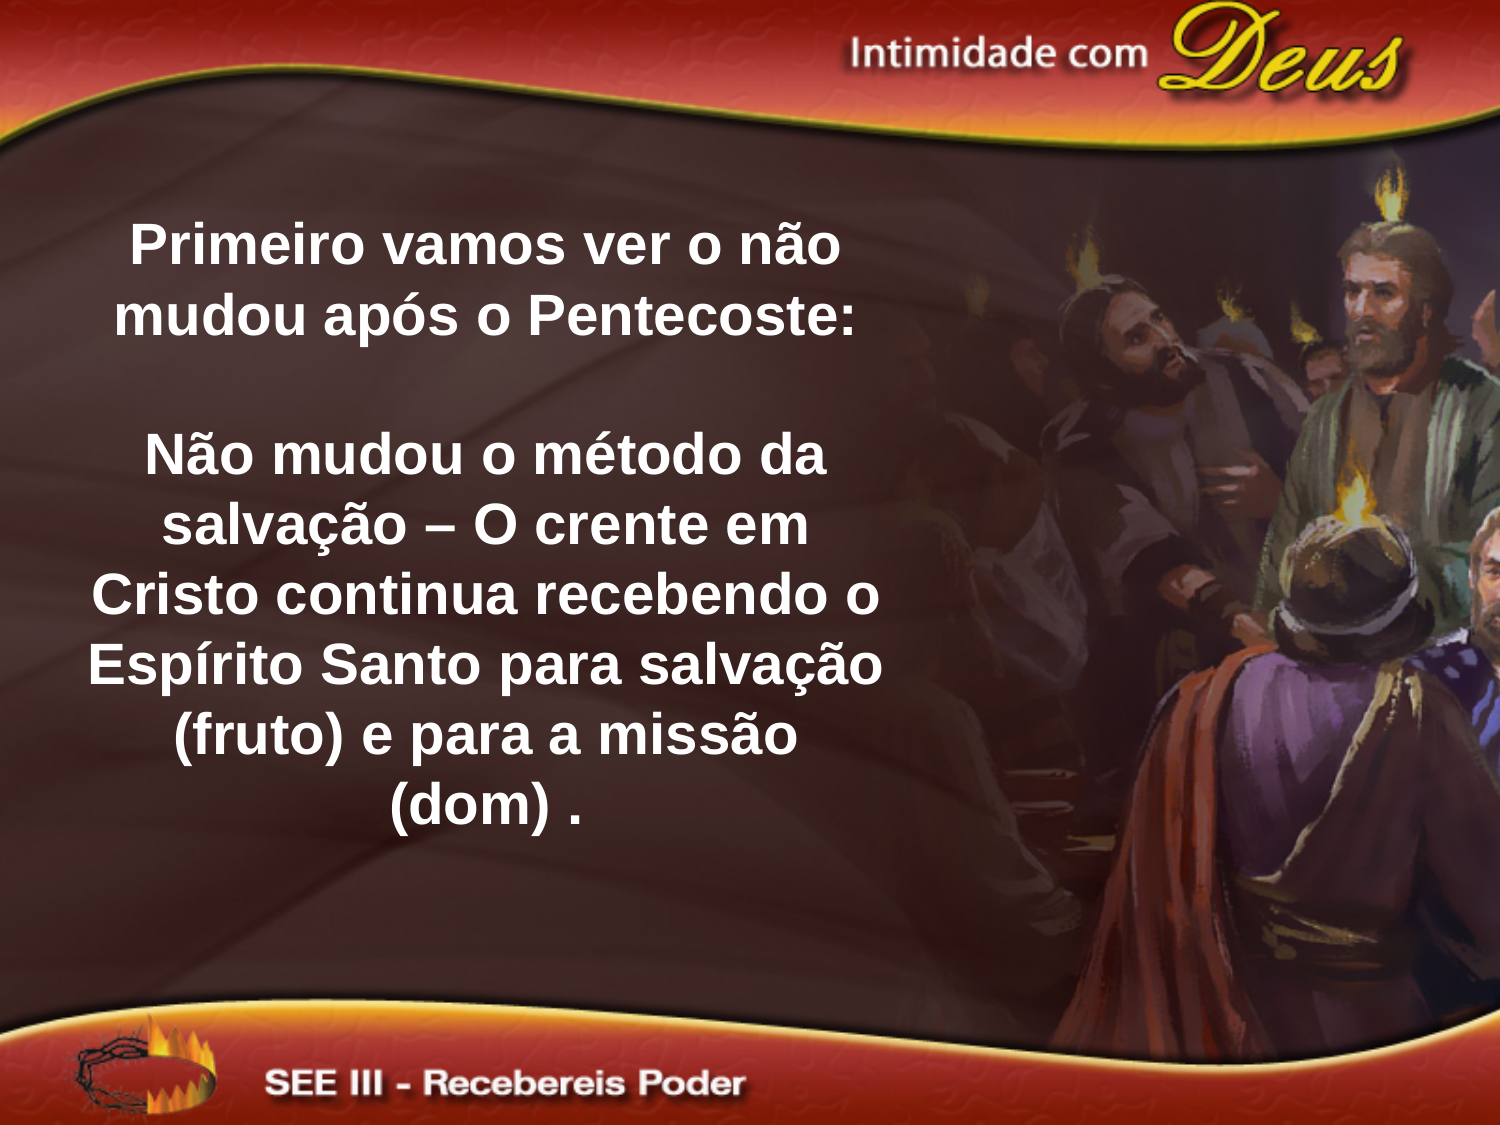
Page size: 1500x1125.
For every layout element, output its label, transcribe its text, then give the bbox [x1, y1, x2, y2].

picture [0, 0, 1500, 1125]
text_box Primeiro vamos ver o não mudou após o Pentecoste: Não mudou o método da salvação – O crente em Cristo continua recebendo o Espírito Santo para salvação (fruto) e para a missão (dom) . [70, 199, 903, 844]
